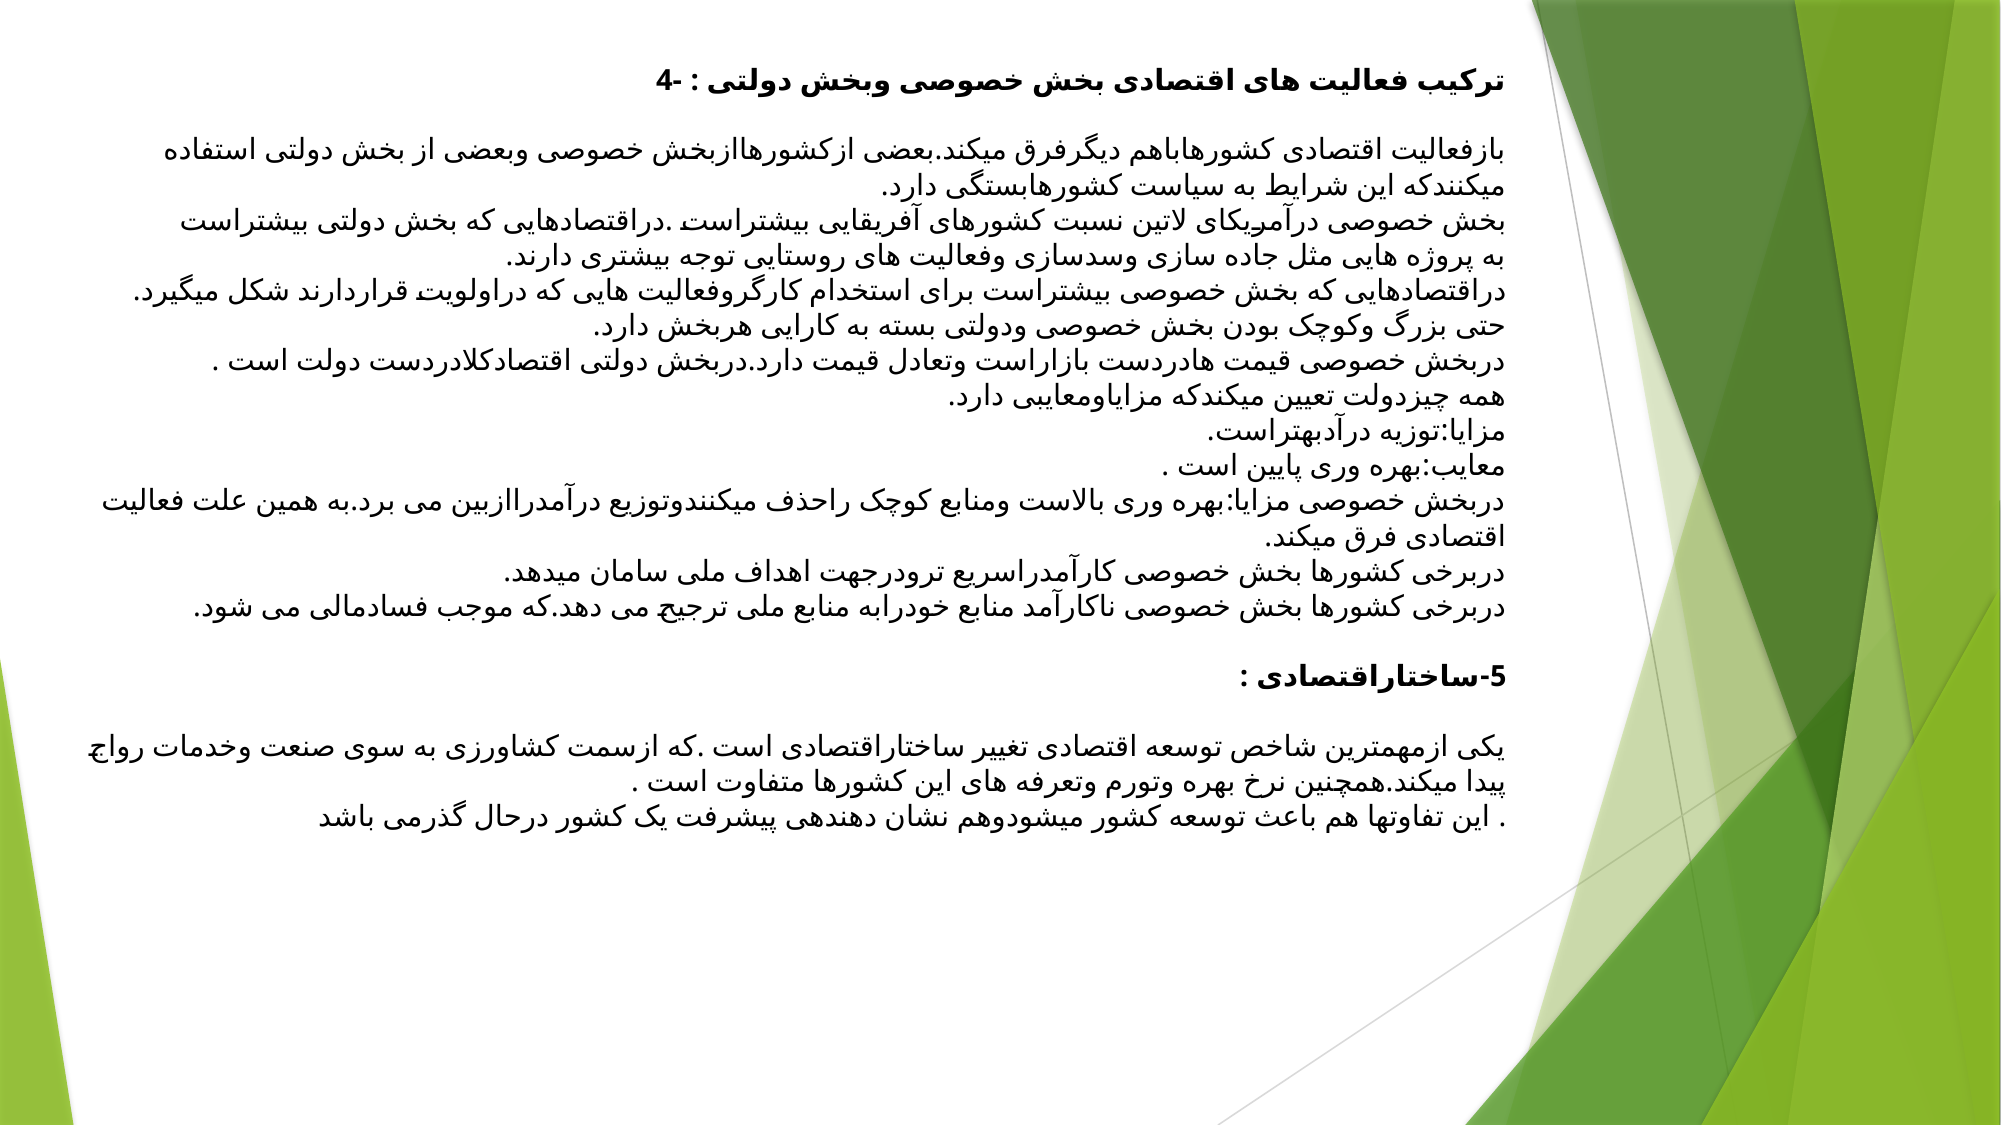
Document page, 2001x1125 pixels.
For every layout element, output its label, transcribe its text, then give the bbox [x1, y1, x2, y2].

title 4- ترکیب فعالیت های اقتصادی بخش خصوصی وبخش دولتی : بازفعالیت اقتصادی کشورهاباهم دیگرفرق میکند.بعضی ازکشورهاازبخش خصوصی وبعضی از بخش دولتی استفاده میکنندکه این شرایط به سیاست کشورهابستگی دارد. بخش خصوصی درآمریکای لاتین نسبت کشورهای آفریقایی بیشتراست .دراقتصادهایی که بخش دولتی بیشتراست به پروژه هایی مثل جاده سازی وسدسازی وفعالیت های روستایی توجه بیشتری دارند. دراقتصادهایی که بخش خصوصی بیشتراست برای استخدام کارگروفعالیت هایی که دراولویت قراردارند شکل میگیرد. حتی بزرگ وکوچک بودن بخش خصوصی ودولتی بسته به کارایی هربخش دارد. دربخش خصوصی قیمت هادردست بازاراست وتعادل قیمت دارد.دربخش دولتی اقتصادکلادردست دولت است . همه چیزدولت تعیین میکندکه مزایاومعایبی دارد. مزایا:توزیه درآدبهتراست. معایب:بهره وری پایین است . دربخش خصوصی مزایا:بهره وری بالاست ومنابع کوچک راحذف میکنندوتوزیع درآمدراازبین می برد.به همین علت فعالیت اقتصادی فرق میکند. دربرخی کشورها بخش خصوصی کارآمدراسریع ترودرجهت اهداف ملی سامان میدهد. دربرخی کشورها بخش خصوصی ناکارآمد منابع خودرابه منابع ملی ترجیح می دهد.که موجب فسادمالی می شود. 5-ساختاراقتصادی : یکی ازمهمترین شاخص توسعه اقتصادی تغییر ساختاراقتصادی است .که ازسمت کشاورزی به سوی صنعت وخدمات رواج پیدا میکند.همچنین نرخ بهره وتورم وتعرفه های این کشورها متفاوت است . این تفاوتها هم باعث توسعه کشور میشودوهم نشان دهندهی پیشرفت یک کشور درحال گذرمی باشد . [56, 53, 1522, 1008]
